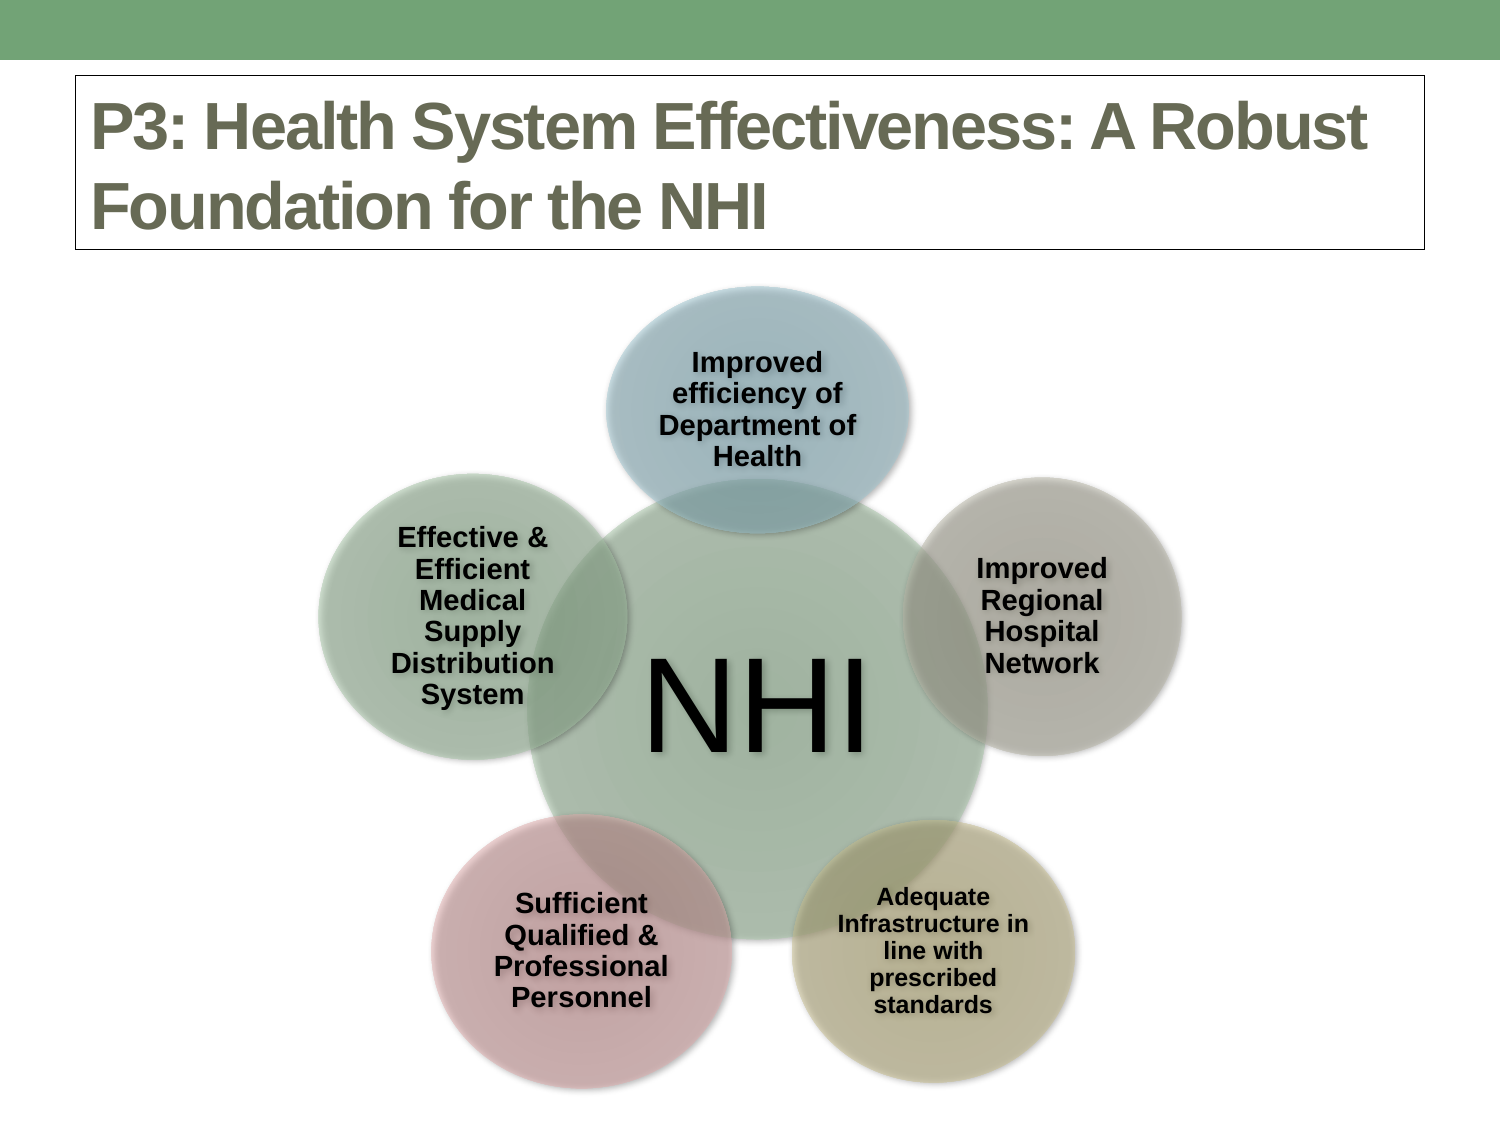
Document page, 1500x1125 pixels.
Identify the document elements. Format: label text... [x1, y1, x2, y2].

title P3: Health System Effectiveness: A Robust Foundation for the NHI [75, 75, 1425, 250]
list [74, 287, 1426, 1088]
